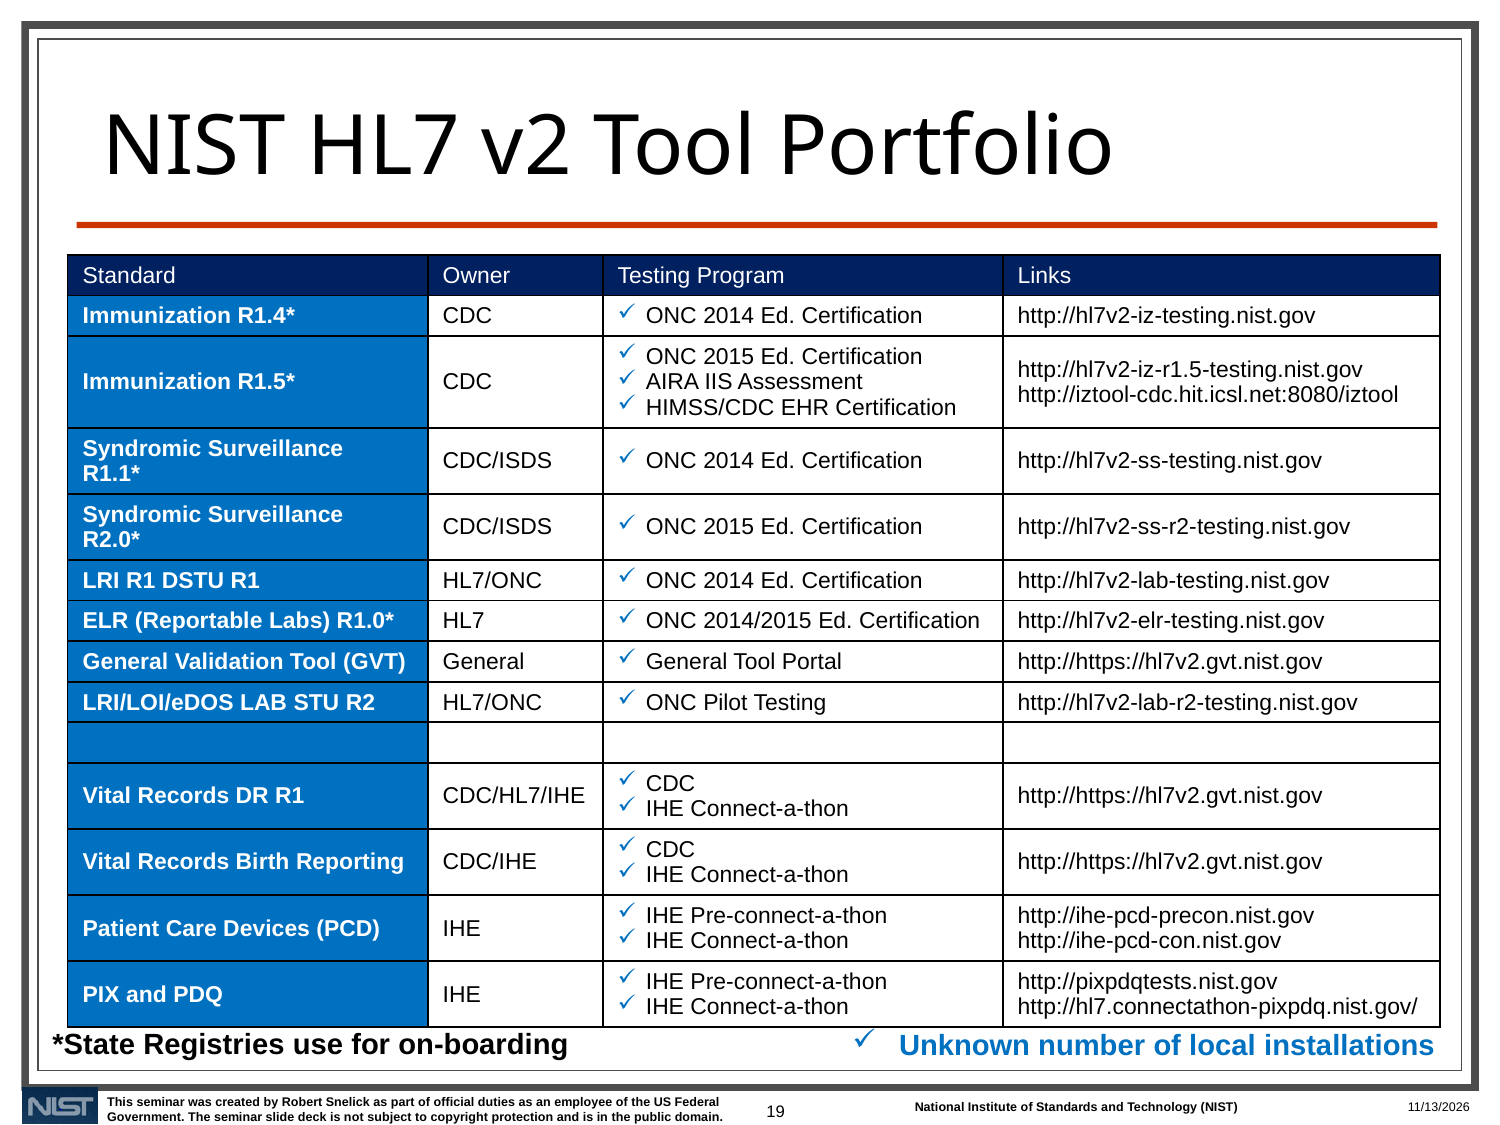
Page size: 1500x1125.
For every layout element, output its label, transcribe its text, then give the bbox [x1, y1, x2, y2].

table_cell http://hl7v2-lab-r2-testing.nist.gov [1004, 683, 1439, 721]
table_cell General Tool Portal [604, 642, 1002, 681]
table_cell Vital Records DR R1 [68, 764, 427, 828]
table_cell IHE [429, 896, 602, 960]
table_cell General [429, 642, 602, 681]
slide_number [1392, 1090, 1488, 1115]
slide_number 19 [712, 1071, 801, 1125]
table_cell Immunization R1.5* [68, 337, 427, 427]
table_cell General Validation Tool (GVT) [68, 642, 427, 681]
table_cell ONC 2014 Ed. Certification [604, 296, 1002, 335]
table_cell http://hl7v2-ss-r2-testing.nist.gov [1004, 495, 1439, 559]
table_cell [429, 723, 602, 762]
table_cell CDC [429, 296, 602, 335]
table_cell Immunization R1.4* [68, 296, 427, 335]
table_cell Vital Records Birth Reporting [68, 830, 427, 894]
table_header Standard [68, 256, 427, 295]
table_cell CDC/HL7/IHE [429, 764, 602, 828]
table_cell ELR (Reportable Labs) R1.0* [68, 601, 427, 640]
table_cell [604, 723, 1002, 762]
table_cell IHE Pre-connect-a-thon IHE Connect-a-thon [604, 962, 1002, 1026]
table_cell CDC IHE Connect-a-thon [604, 764, 1002, 828]
table_cell http://pixpdqtests.nist.gov http://hl7.connectathon-pixpdq.nist.gov/ [1004, 962, 1439, 1019]
table_cell http://hl7v2-iz-r1.5-testing.nist.gov http://iztool-cdc.hit.icsl.net:8080/iztool [1004, 337, 1439, 427]
table_cell IHE Pre-connect-a-thon IHE Connect-a-thon [604, 896, 1002, 960]
table_cell ONC 2014 Ed. Certification [604, 561, 1002, 600]
title NIST HL7 v2 Tool Portfolio [87, 62, 1426, 199]
table_cell CDC/ISDS [429, 429, 602, 493]
table_cell http://https://hl7v2.gvt.nist.gov [1004, 764, 1439, 828]
table_cell ONC 2014/2015 Ed. Certification [604, 601, 1002, 640]
table_cell CDC/ISDS [429, 495, 602, 559]
table_cell http://hl7v2-lab-testing.nist.gov [1004, 561, 1439, 600]
table_cell Patient Care Devices (PCD) [68, 896, 427, 960]
table_cell http://hl7v2-elr-testing.nist.gov [1004, 601, 1439, 640]
table_cell LRI/LOI/eDOS LAB STU R2 [68, 683, 427, 721]
table_header Owner [429, 256, 602, 295]
table_cell http://https://hl7v2.gvt.nist.gov [1004, 642, 1439, 681]
table_cell PIX and PDQ [68, 962, 427, 1018]
table_cell http://https://hl7v2.gvt.nist.gov [1004, 830, 1439, 894]
table_cell [68, 723, 427, 762]
table_cell [1004, 723, 1439, 762]
table_header Testing Program [604, 256, 1002, 295]
table_cell Syndromic Surveillance R1.1* [68, 429, 427, 493]
table_cell ONC Pilot Testing [604, 683, 1002, 721]
table_cell IHE [429, 962, 602, 1018]
table_cell CDC [429, 337, 602, 427]
text_box *State Registries use for on-boarding [37, 1018, 700, 1068]
table_cell ONC 2015 Ed. Certification AIRA IIS Assessment HIMSS/CDC EHR Certification [604, 337, 1002, 427]
table_cell ONC 2015 Ed. Certification [604, 495, 1002, 559]
table_cell CDC/IHE [429, 830, 602, 894]
picture [22, 1087, 98, 1124]
table_cell http://hl7v2-iz-testing.nist.gov [1004, 296, 1439, 335]
table_header Links [1004, 256, 1439, 295]
table_cell HL7 [429, 601, 602, 640]
table_cell LRI R1 DSTU R1 [68, 561, 427, 600]
table_cell ONC 2014 Ed. Certification [604, 429, 1002, 493]
table_cell HL7/ONC [429, 561, 602, 600]
table_cell HL7/ONC [429, 683, 602, 721]
table_cell Syndromic Surveillance R2.0* [68, 495, 427, 559]
table_cell http://hl7v2-ss-testing.nist.gov [1004, 429, 1439, 493]
text_box Unknown number of local installations [837, 1019, 1463, 1070]
table_cell CDC IHE Connect-a-thon [604, 830, 1002, 894]
table_cell http://ihe-pcd-precon.nist.gov http://ihe-pcd-con.nist.gov [1004, 896, 1439, 960]
